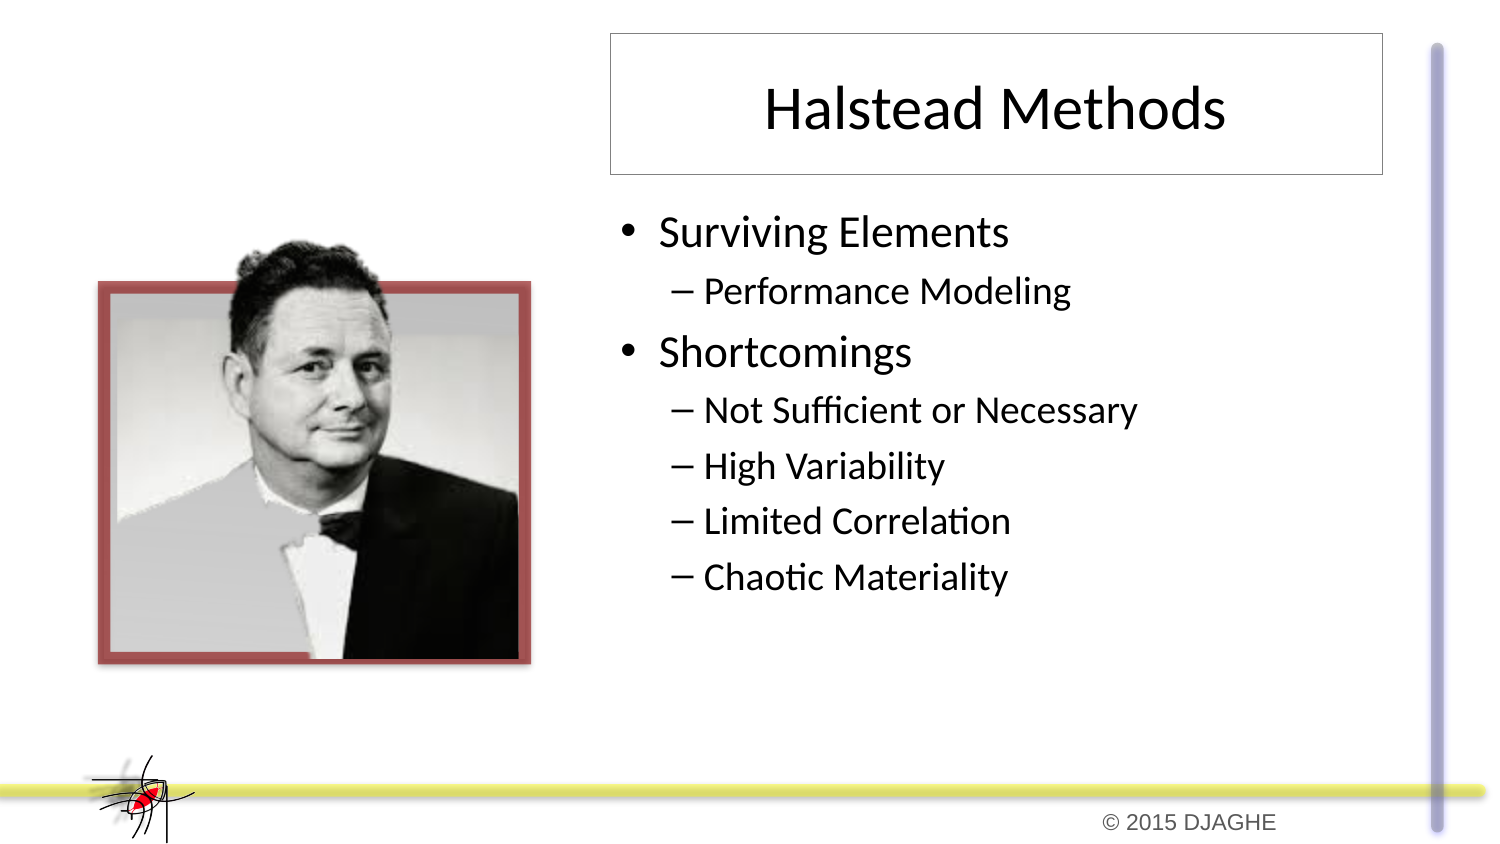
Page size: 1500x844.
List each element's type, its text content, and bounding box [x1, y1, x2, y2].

picture [116, 193, 519, 659]
title Halstead Methods [610, 33, 1383, 175]
picture [78, 753, 198, 844]
text_box [103, 287, 111, 659]
list Surviving Elements Performance Modeling Shortcomings Not Sufficient or Necessary High Variability Limited Correlation Chaotic Materiality [610, 196, 1383, 754]
